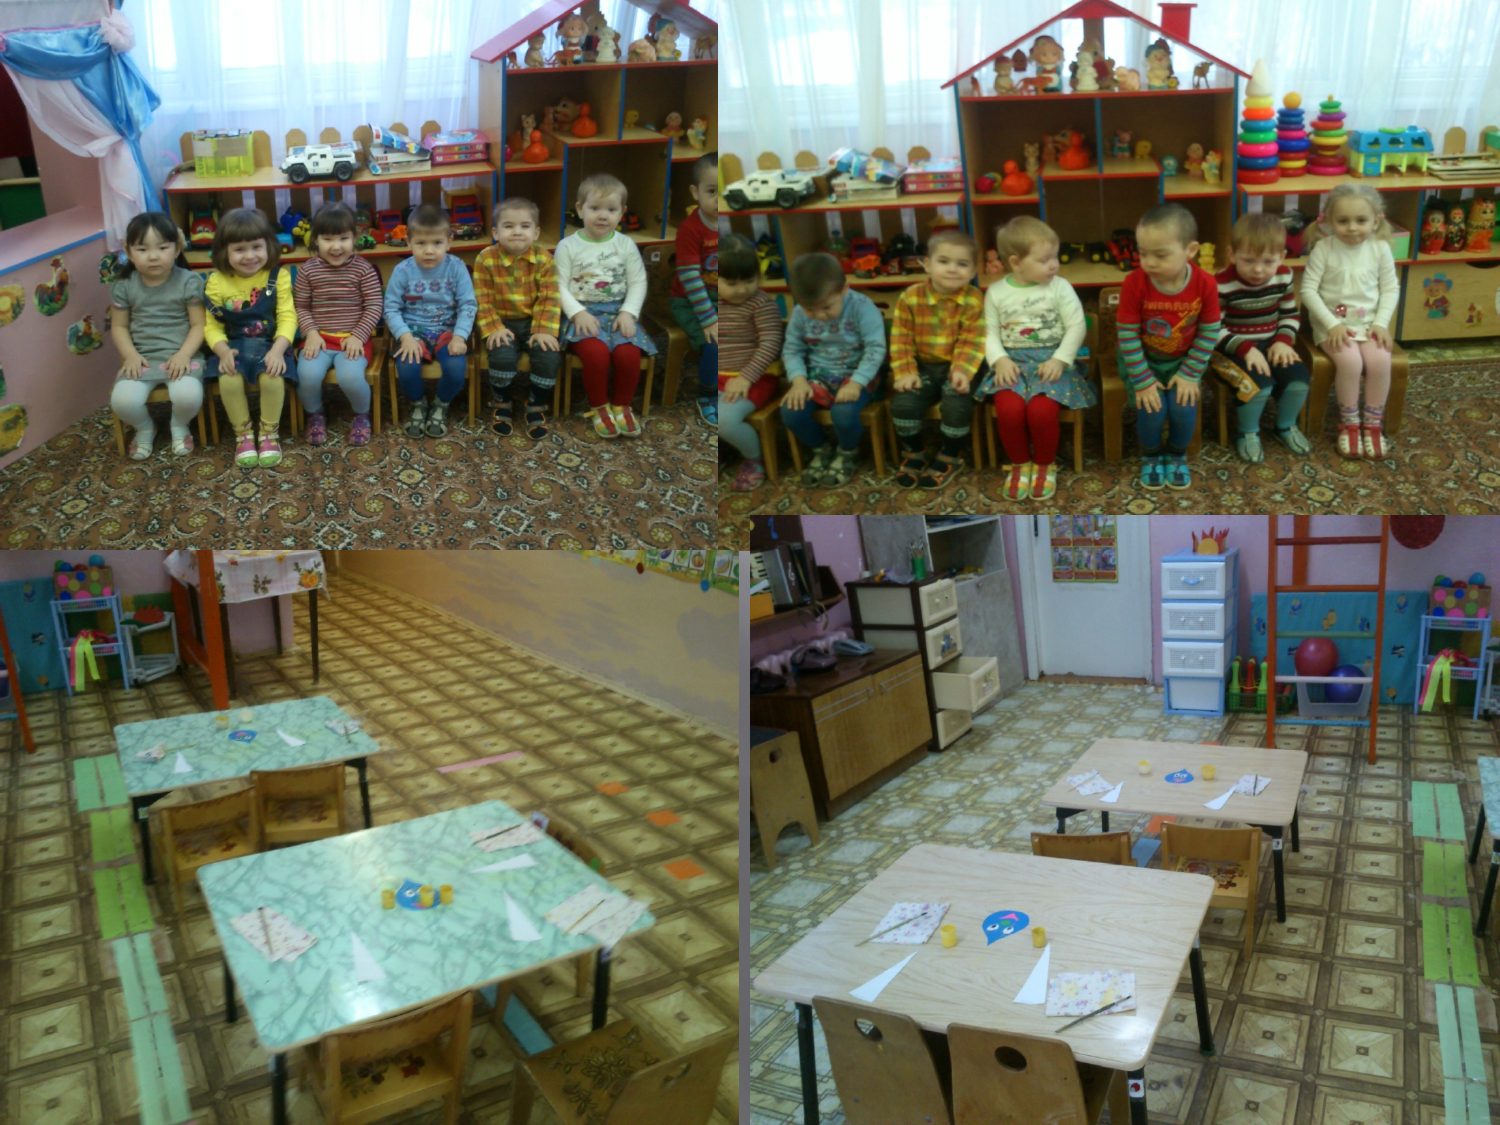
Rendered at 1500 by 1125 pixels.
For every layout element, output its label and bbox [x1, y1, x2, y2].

list [0, 0, 718, 550]
picture [0, 0, 1500, 1125]
